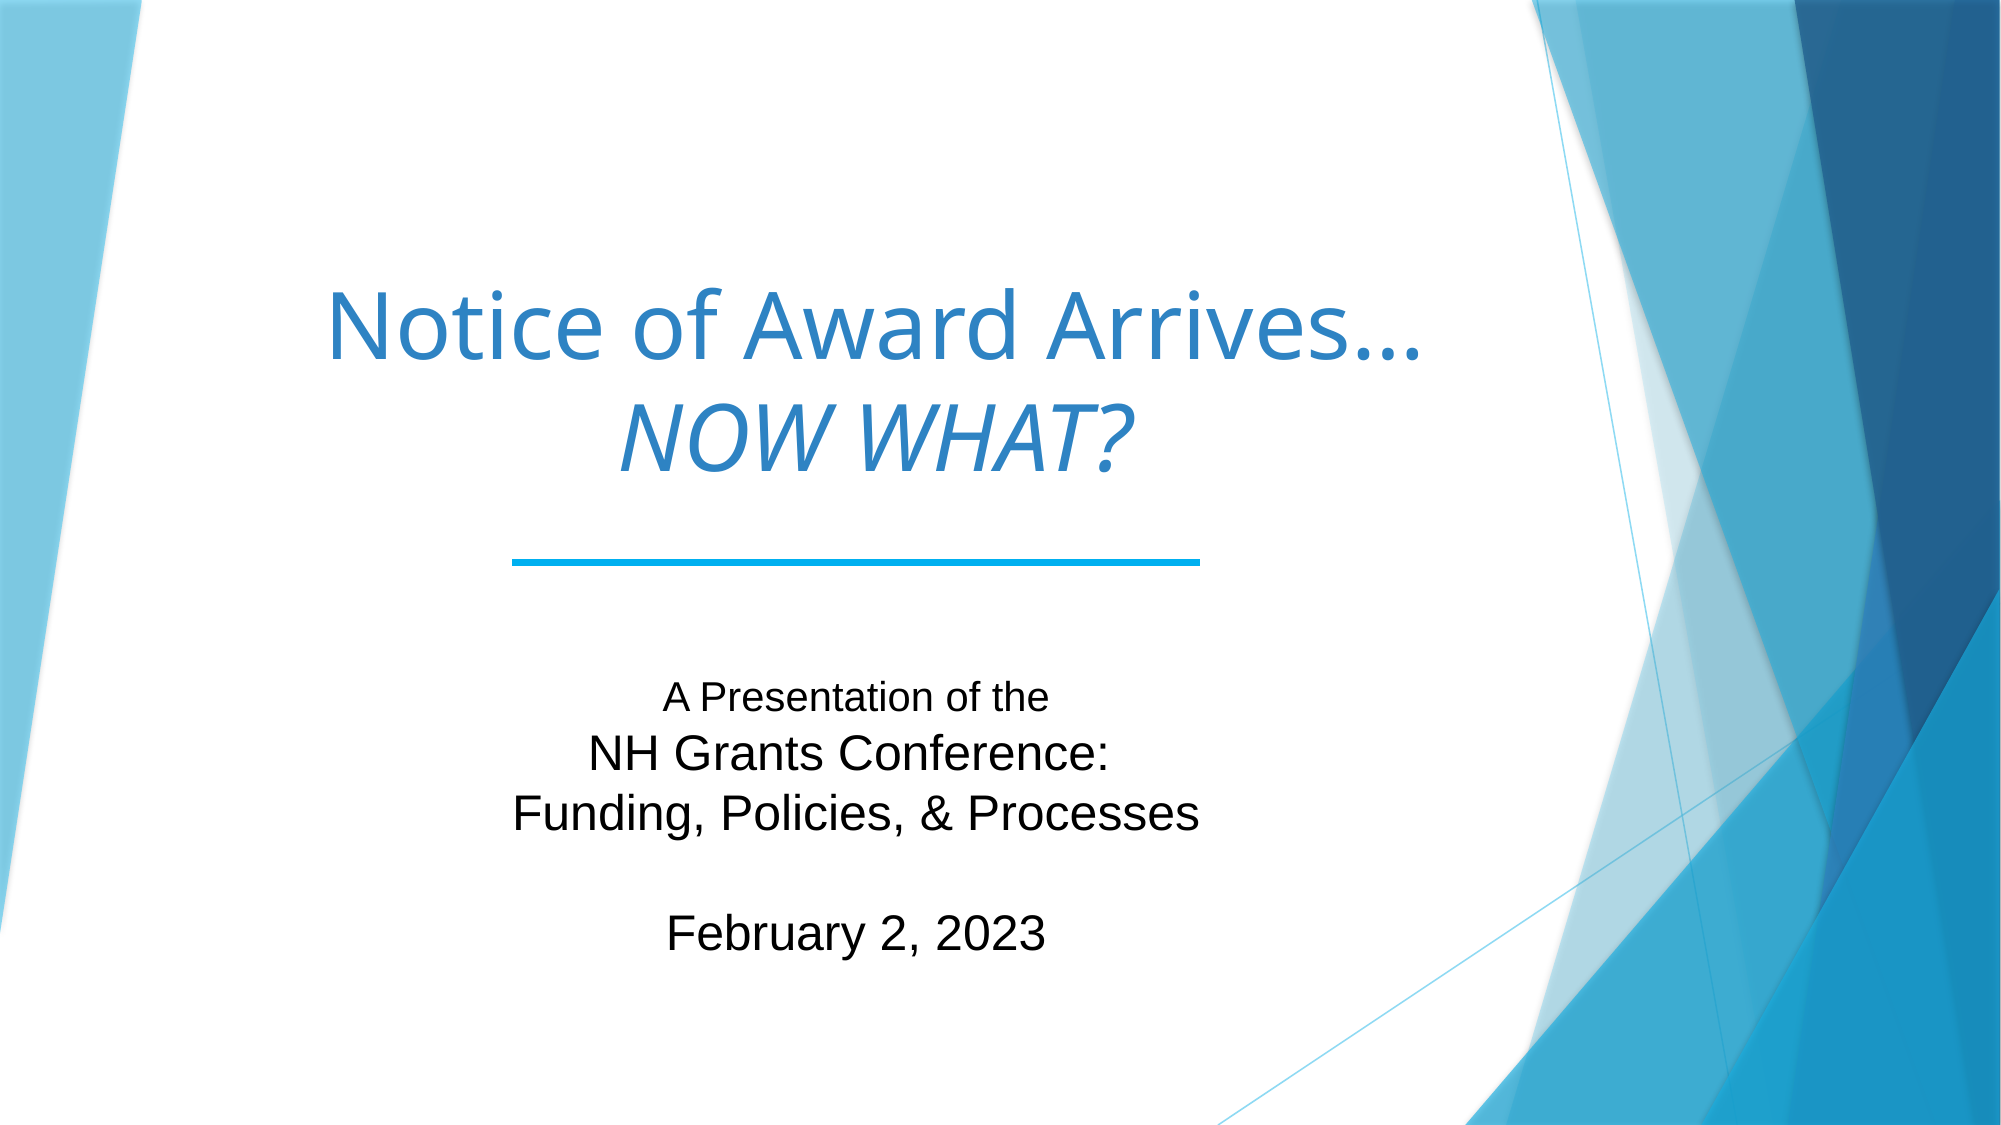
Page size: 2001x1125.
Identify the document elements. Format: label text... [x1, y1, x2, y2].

title Notice of Award Arrives… NOW WHAT? [99, 256, 1650, 498]
text_box A Presentation of the NH Grants Conference: Funding, Policies, & Processes February 2, 2023 [275, 662, 1438, 968]
